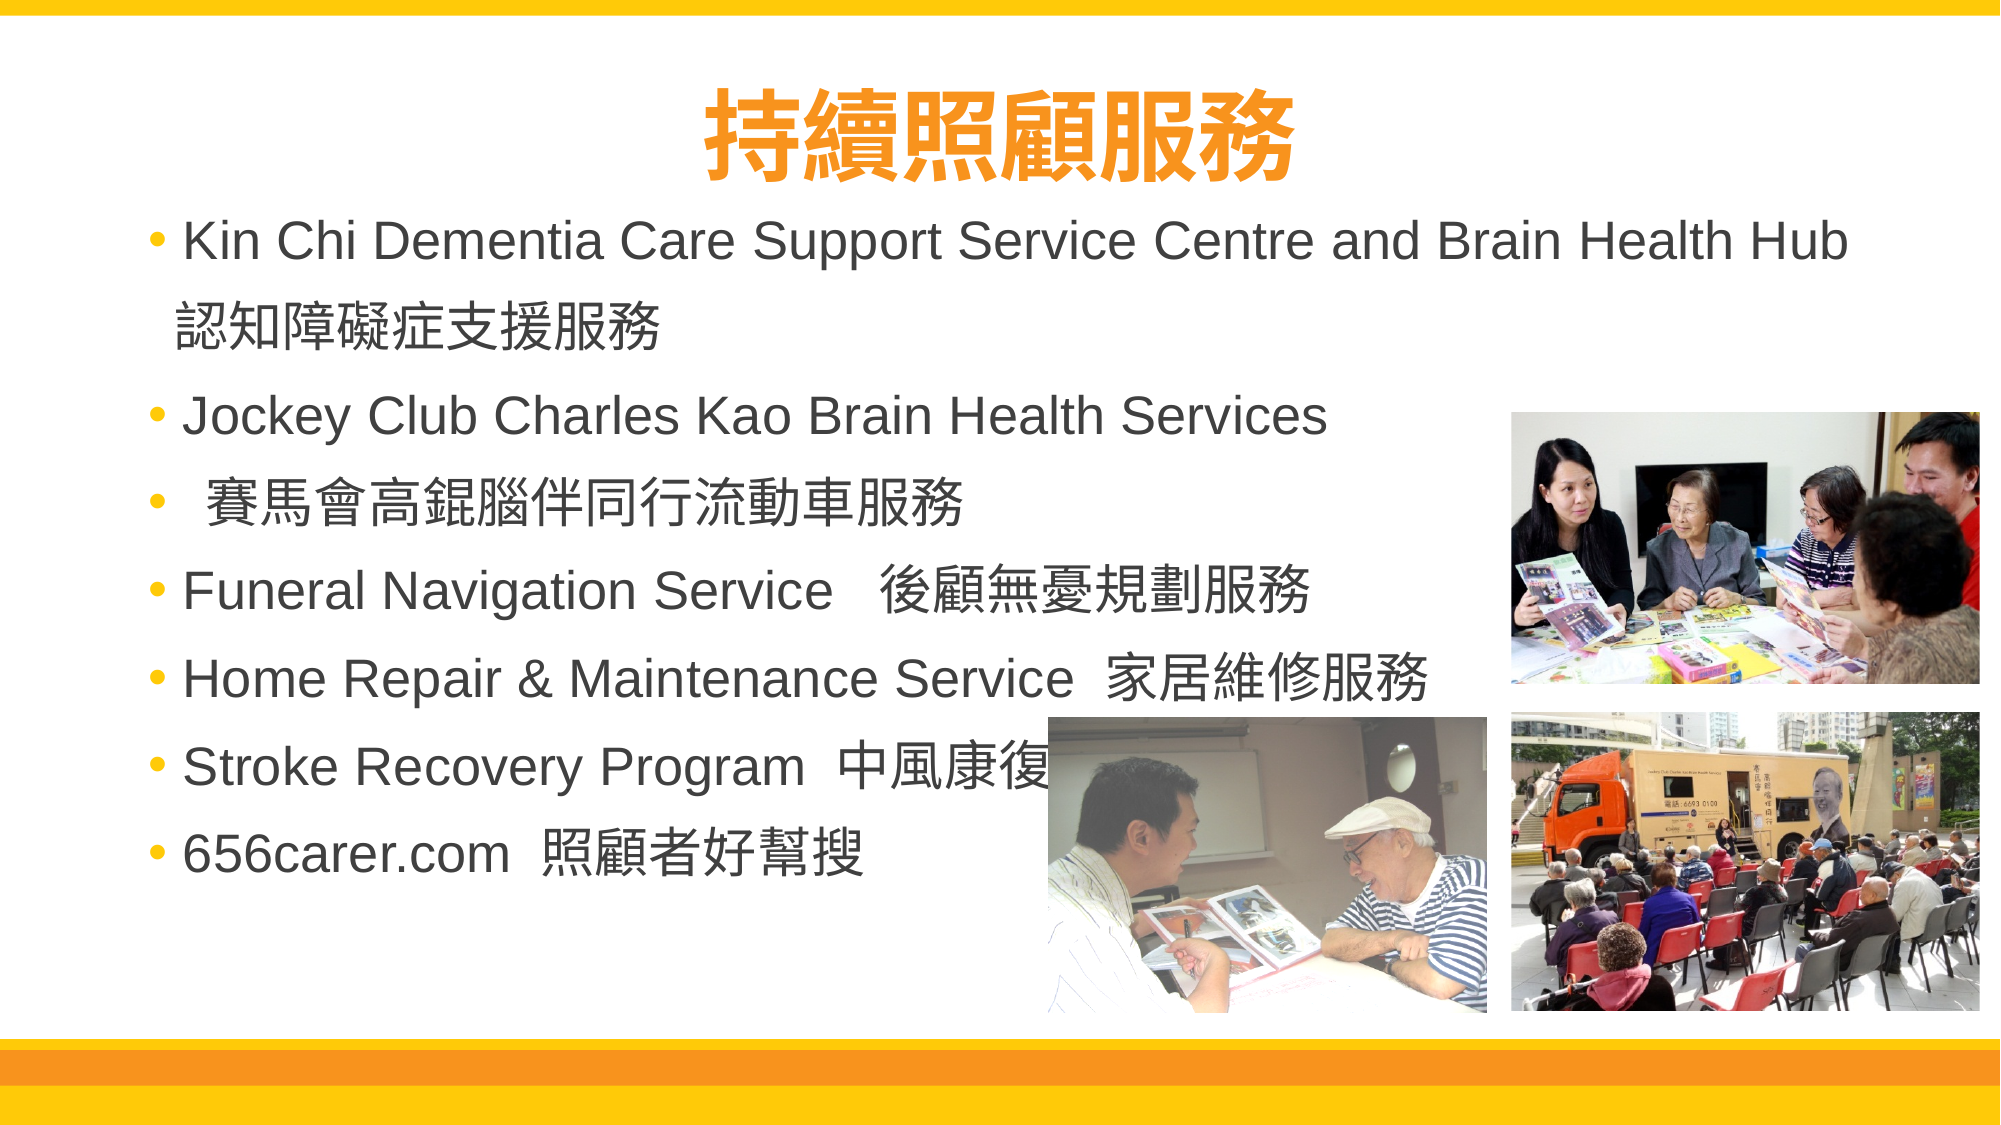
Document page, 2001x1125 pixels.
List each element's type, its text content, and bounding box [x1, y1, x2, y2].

picture [1510, 412, 1981, 685]
title 持續照顧服務 [0, 0, 2000, 202]
picture [1048, 717, 1488, 1014]
picture [1510, 712, 1981, 1012]
list Kin Chi Dementia Care Support Service Centre and Brain Health Hub 認知障礙症支援服務 Jockey Club Charles Kao Brain Health Services 賽馬會高錕腦伴同行流動車服務 Funeral Navigation Service 後顧無憂規劃服務 Home Repair & Maintenance Service 家居維修服務 Stroke Recovery Program 中風康復 656carer.com 照顧者好幫搜 [148, 485, 1507, 612]
